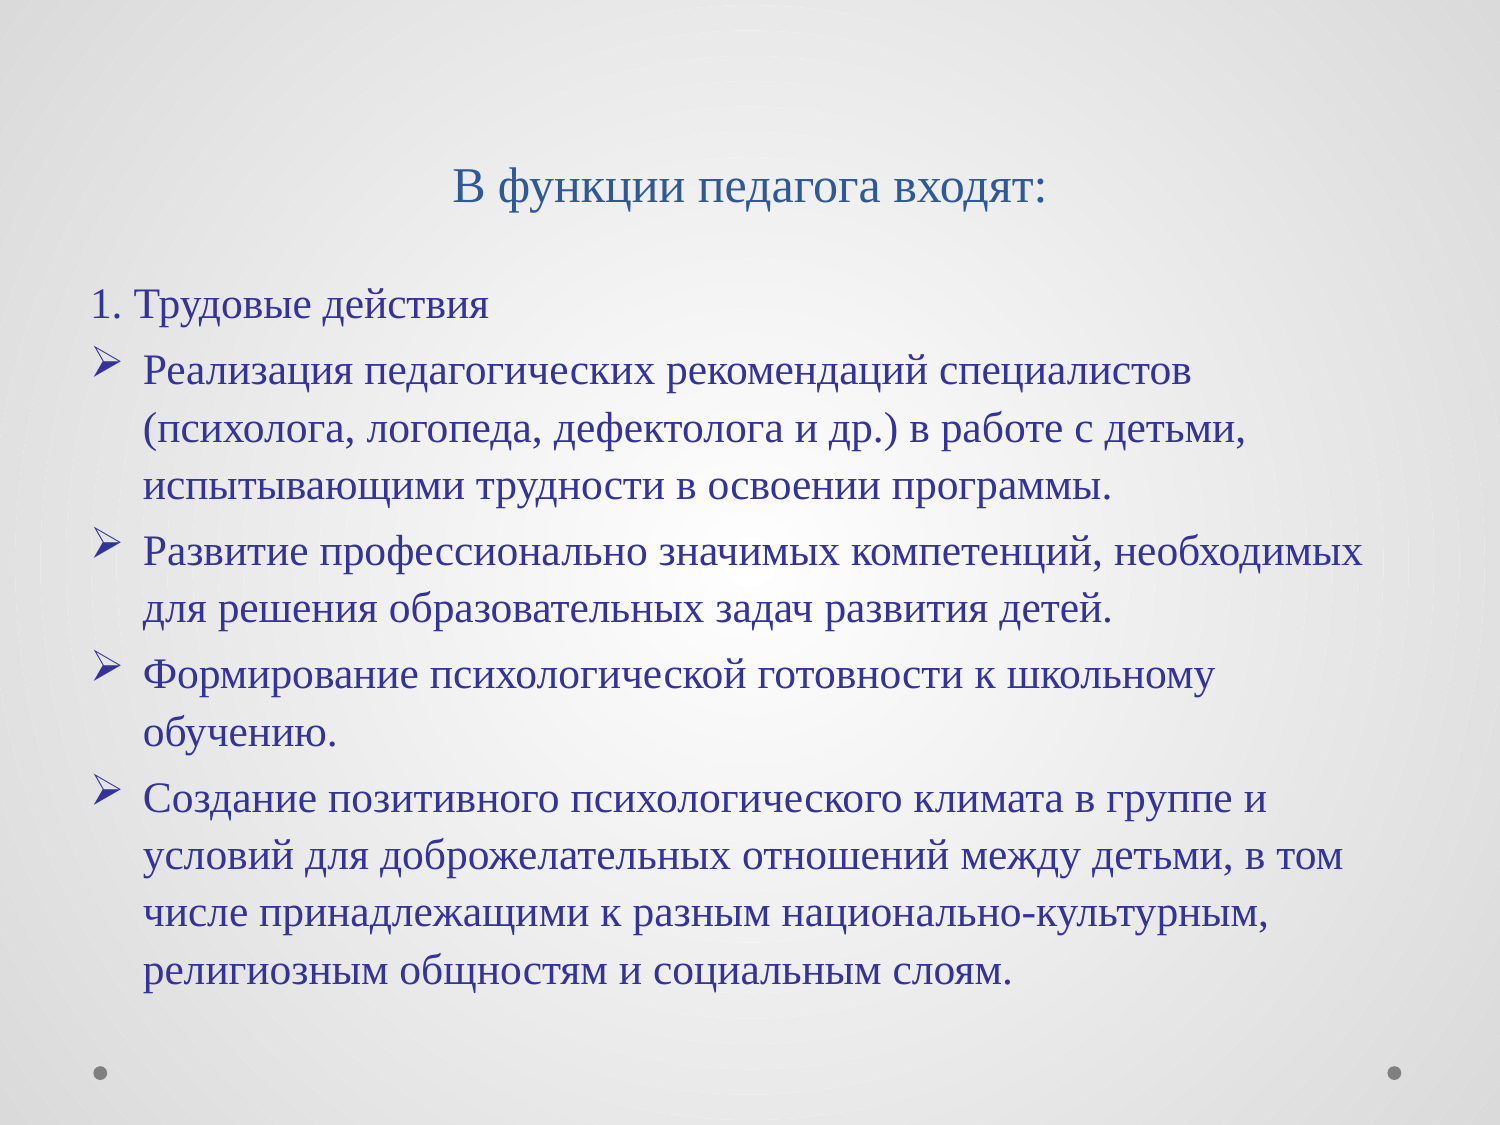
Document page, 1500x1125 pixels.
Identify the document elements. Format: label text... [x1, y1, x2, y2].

list 1. Трудовые действия Реализация педагогических рекомендаций специалистов (психолога, логопеда, дефектолога и др.) в работе с детьми, испытывающими трудности в освоении программы. Развитие профессионально значимых компетенций, необходимых для решения образовательных задач развития детей. Формирование психологической готовности к школьному обучению. Создание позитивного психологического климата в группе и условий для доброжелательных отношений между детьми, в том числе принадлежащими к разным национально-культурным, религиозным общностям и социальным слоям. [75, 262, 1425, 1005]
title В функции педагога входят: [75, 0, 1425, 220]
